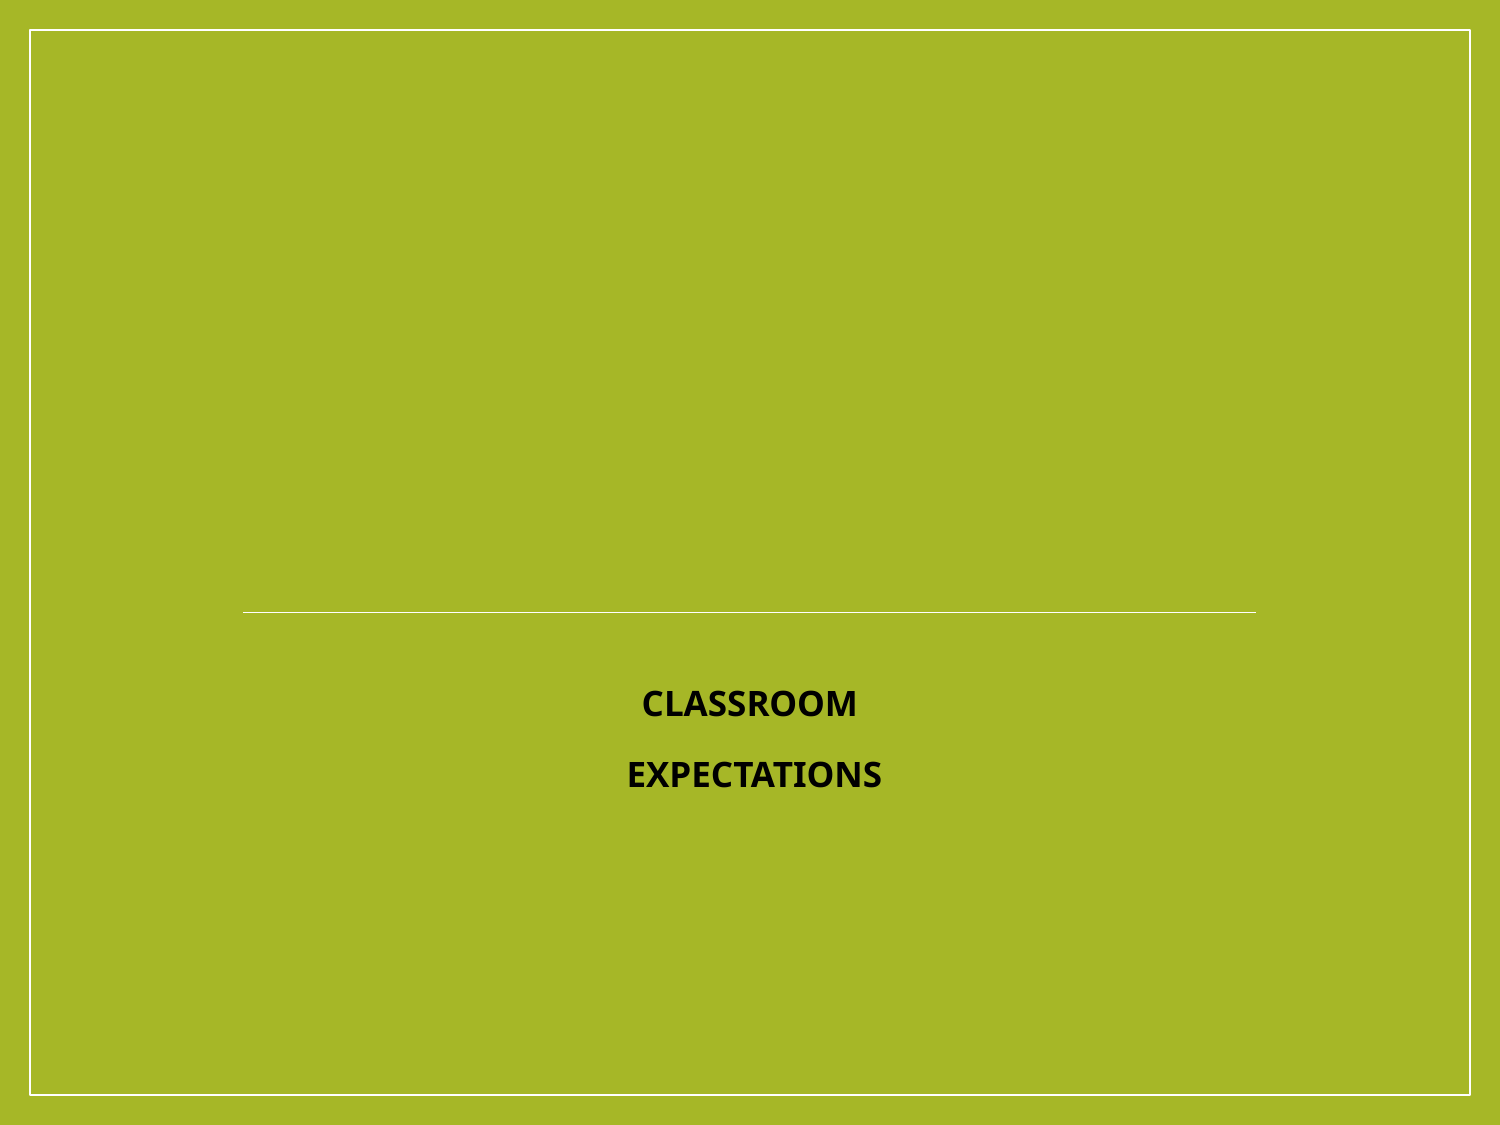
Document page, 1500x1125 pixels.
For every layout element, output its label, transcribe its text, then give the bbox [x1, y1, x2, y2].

title Classroom Expectations [135, 678, 1374, 803]
